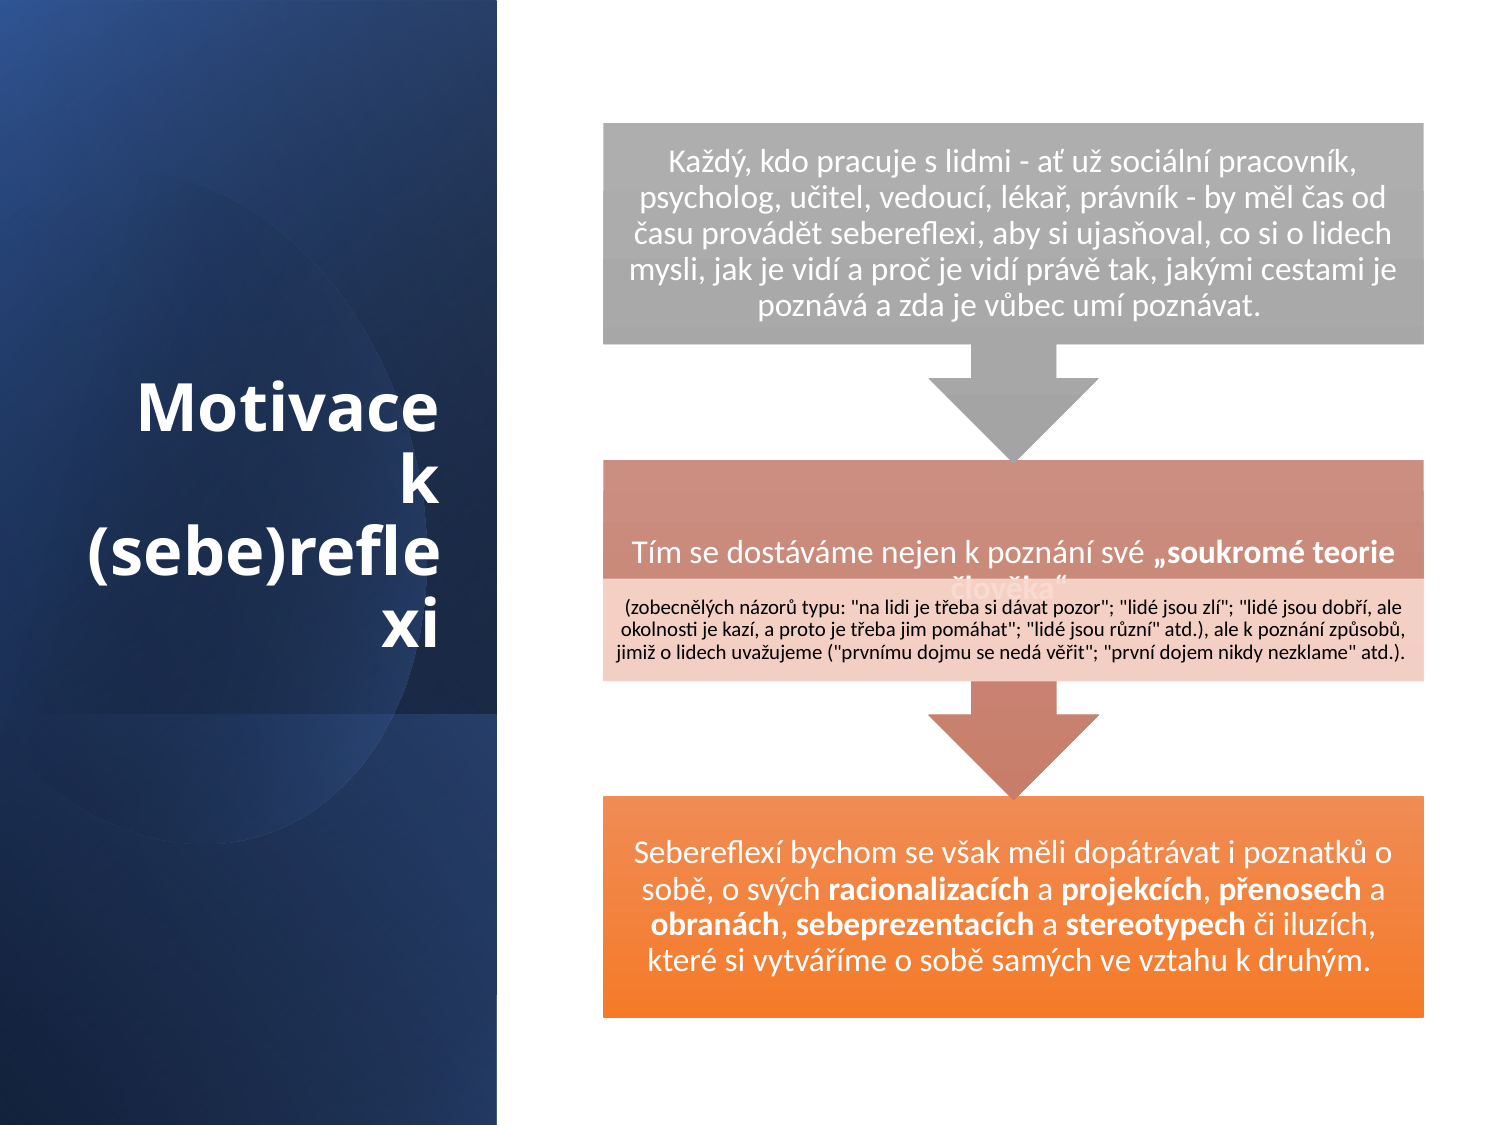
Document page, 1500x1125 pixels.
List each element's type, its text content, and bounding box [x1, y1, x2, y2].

text_box [0, 0, 498, 1125]
text_box [498, 0, 1500, 1125]
title Motivace k (sebe)reflexi [72, 276, 456, 670]
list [603, 123, 1424, 1018]
